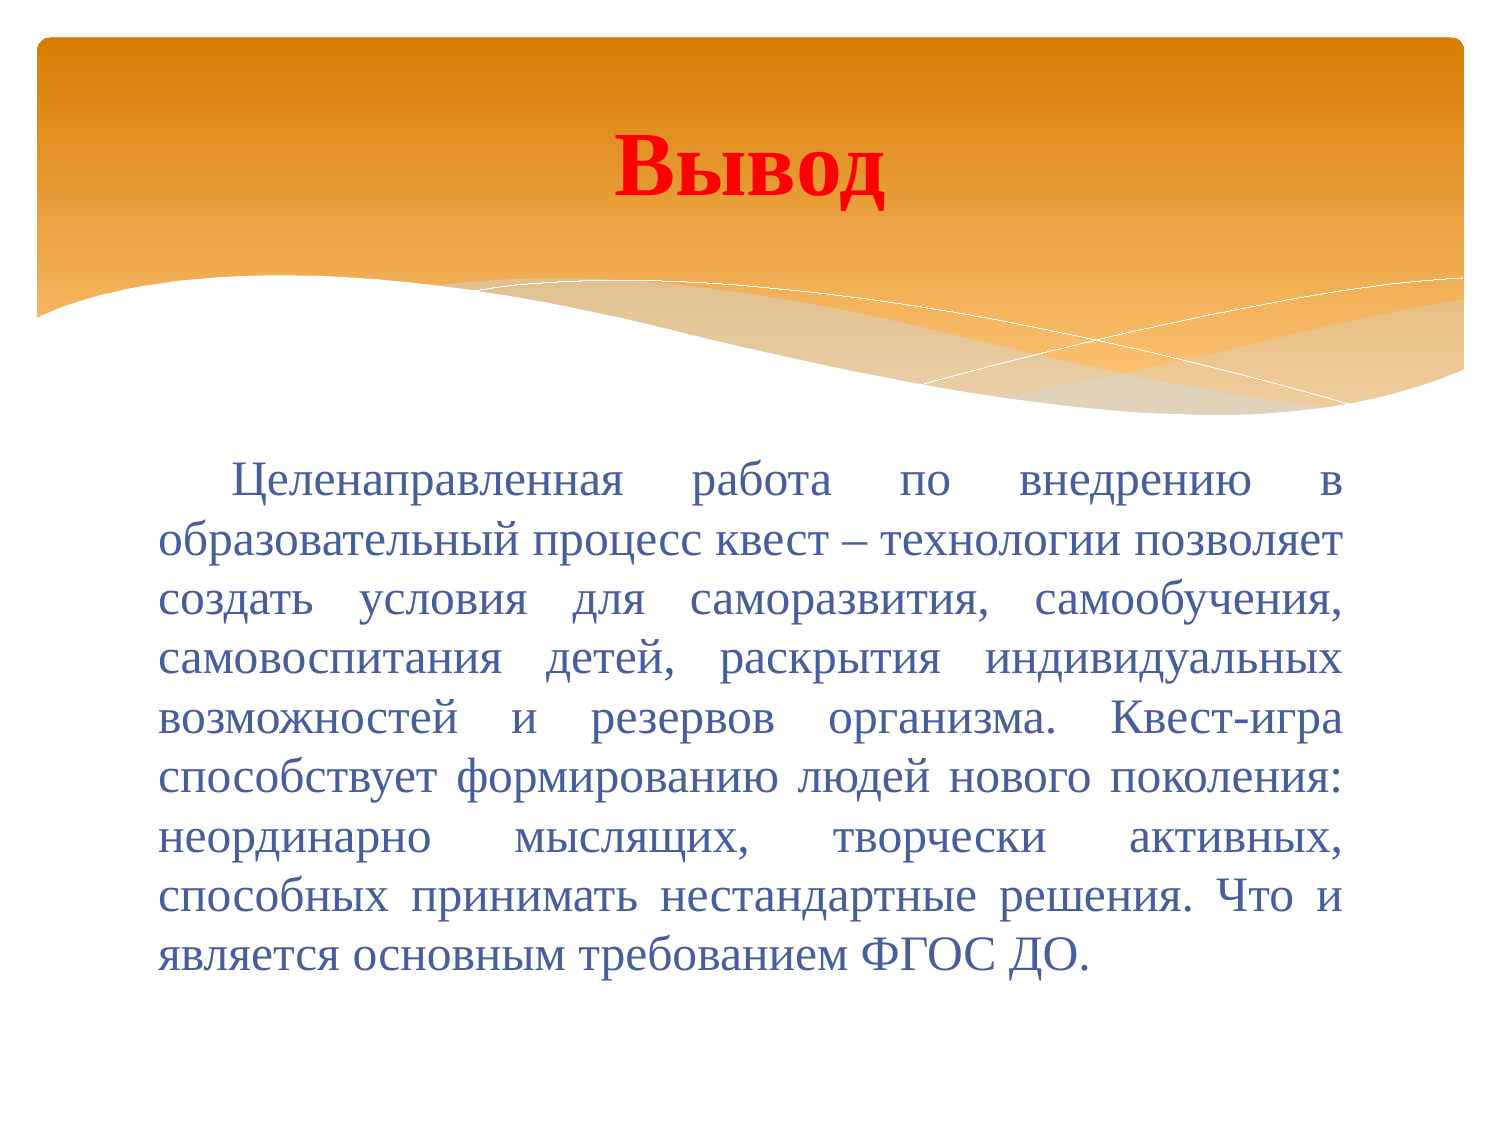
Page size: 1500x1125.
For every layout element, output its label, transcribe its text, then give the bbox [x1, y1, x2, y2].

list Целенаправленная работа по внедрению в образовательный процесс квест – технологии позволяет создать условия для саморазвития, самообучения, самовоспитания детей, раскрытия индивидуальных возможностей и резервов организма. Квест-игра способствует формированию людей нового поколения: неординарно мыслящих, творчески активных, способных принимать нестандартные решения. Что и является основным требованием ФГОС ДО. [143, 438, 1359, 1005]
title Вывод [75, 55, 1425, 261]
